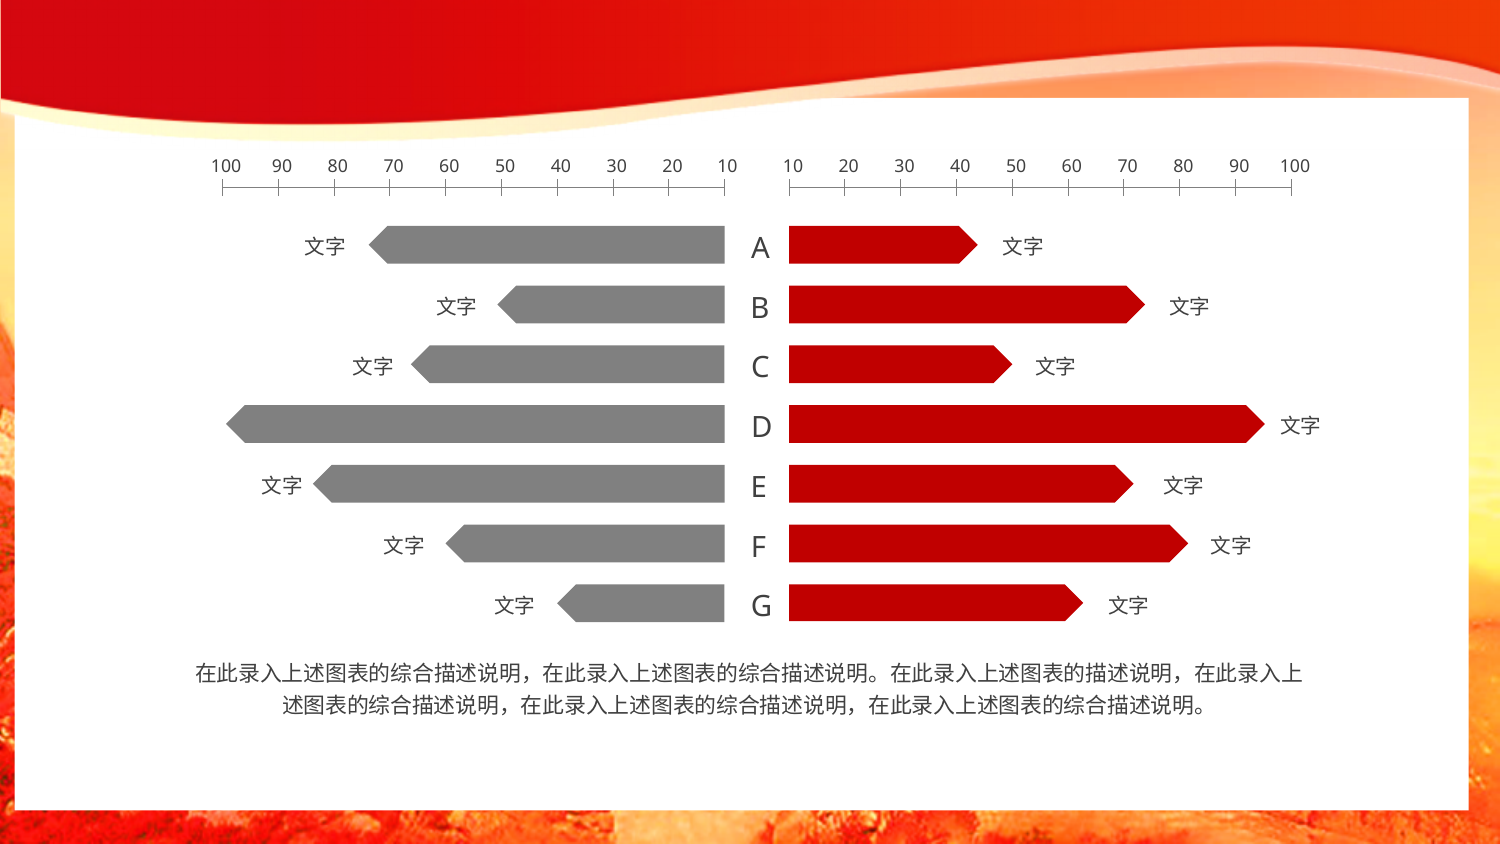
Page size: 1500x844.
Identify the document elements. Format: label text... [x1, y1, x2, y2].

text_box 文字 [479, 585, 551, 625]
text_box 文字 [1148, 465, 1220, 506]
text_box [788, 463, 1136, 504]
text_box 文字 [369, 525, 440, 566]
text_box 文字 [289, 226, 361, 267]
text_box 70 [368, 147, 419, 179]
text_box 在此录入上述图表的综合描述说明，在此录入上述图表的综合描述说明。在此录入上述图表的描述说明，在此录入上述图表的综合描述说明，在此录入上述图表的综合描述说明，在此录入上述图表的综合描述说明。 [183, 649, 1316, 724]
text_box A [736, 221, 785, 272]
text_box [788, 344, 1014, 385]
text_box 文字 [1195, 525, 1267, 566]
text_box 40 [536, 147, 587, 179]
text_box 90 [1214, 147, 1264, 179]
text_box C [736, 340, 785, 392]
text_box 40 [935, 147, 986, 179]
text_box 文字 [1154, 286, 1226, 327]
text_box [367, 224, 726, 265]
text_box 文字 [1020, 346, 1092, 386]
text_box [444, 523, 726, 564]
text_box [788, 284, 1147, 325]
text_box 60 [1046, 147, 1098, 179]
text_box 80 [312, 147, 364, 179]
text_box 20 [647, 147, 698, 179]
text_box [788, 404, 1265, 444]
text_box G [736, 579, 788, 630]
text_box [788, 523, 1190, 564]
text_box 90 [257, 147, 308, 179]
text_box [789, 179, 1292, 197]
text_box 文字 [987, 226, 1059, 267]
text_box 30 [879, 147, 930, 179]
text_box 30 [591, 147, 643, 179]
text_box [788, 224, 980, 265]
text_box E [735, 460, 783, 511]
text_box 80 [1158, 147, 1209, 179]
text_box 文字 [1093, 585, 1165, 625]
text_box 100 [1264, 147, 1326, 184]
text_box [409, 344, 726, 385]
text_box 文字 [1265, 405, 1337, 445]
text_box 70 [1102, 147, 1153, 179]
text_box 文字 [247, 465, 318, 506]
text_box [222, 179, 725, 197]
text_box 20 [823, 147, 875, 179]
text_box 50 [991, 147, 1042, 179]
text_box 文字 [338, 346, 409, 386]
text_box 100 [196, 147, 257, 184]
text_box 10 [702, 147, 753, 184]
text_box [788, 583, 1085, 623]
text_box F [736, 520, 782, 571]
text_box 60 [424, 147, 475, 179]
text_box [224, 404, 726, 444]
text_box D [736, 400, 788, 451]
text_box 文字 [421, 286, 492, 327]
text_box 50 [480, 147, 531, 179]
text_box B [735, 281, 785, 332]
text_box [555, 583, 726, 624]
picture [0, 0, 1500, 844]
text_box 10 [768, 147, 819, 184]
text_box [495, 284, 726, 325]
text_box [318, 463, 726, 504]
